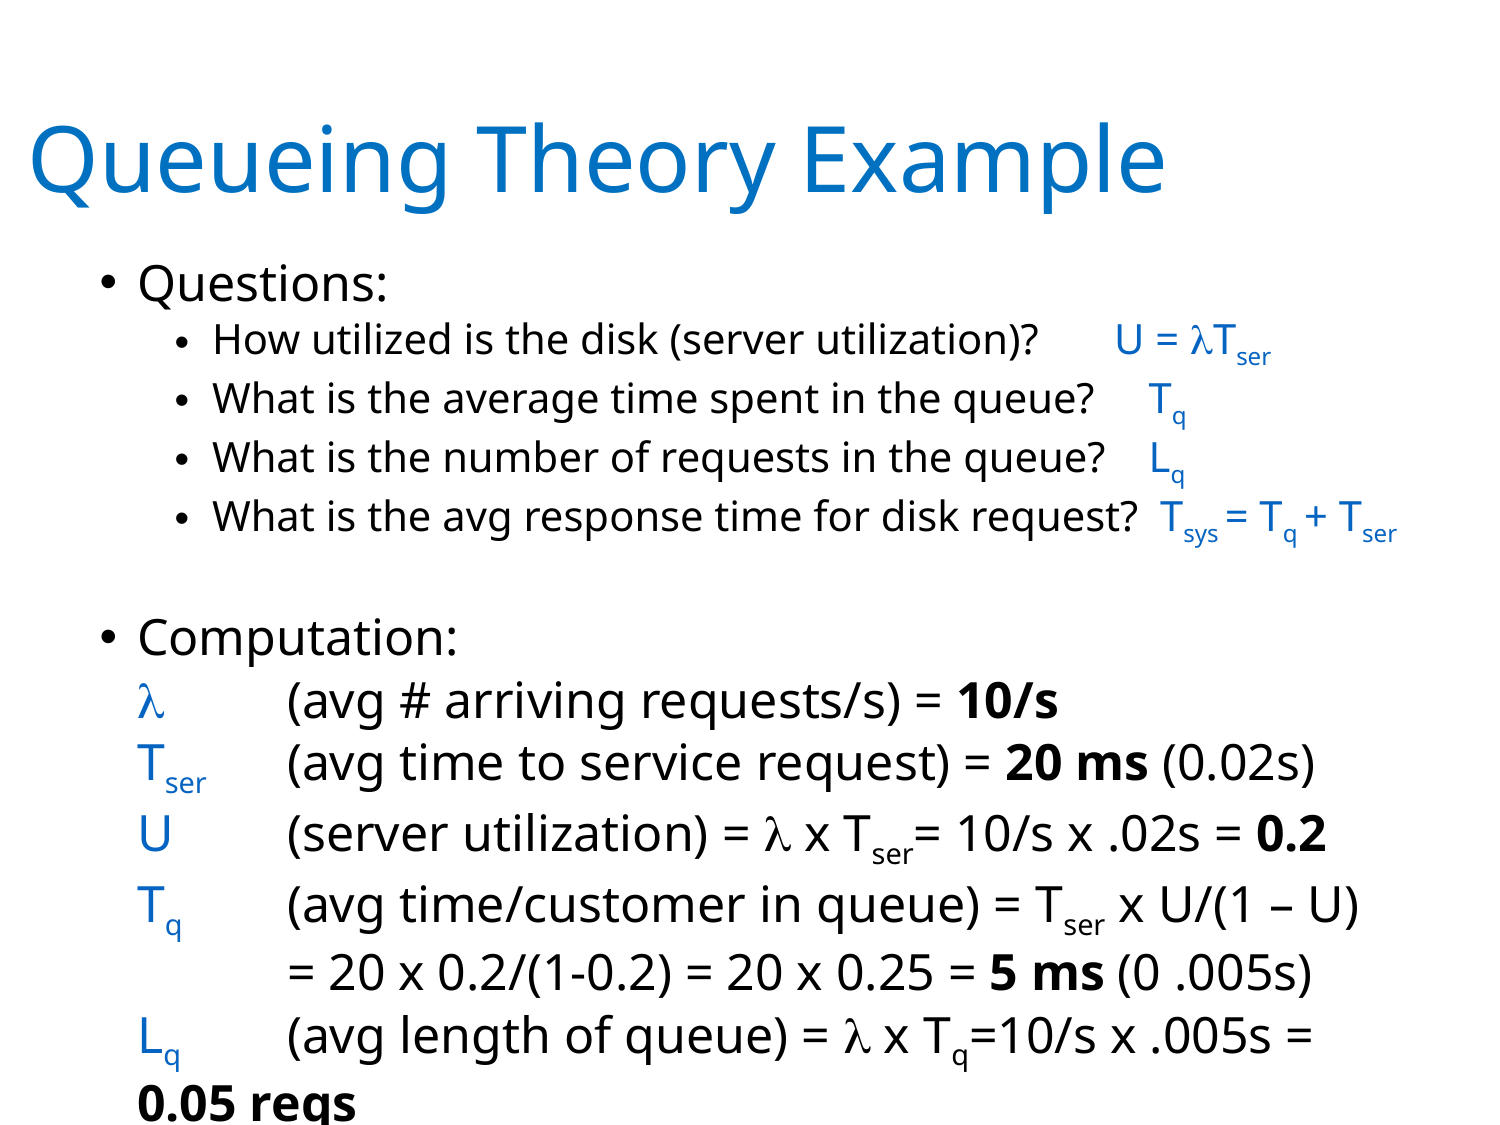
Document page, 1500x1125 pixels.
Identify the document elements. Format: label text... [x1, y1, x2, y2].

list Questions: How utilized is the disk (server utilization)? U = Tser What is the average time spent in the queue? Tq What is the number of requests in the queue? Lq What is the avg response time for disk request? Tsys = Tq + Tser Computation:  (avg # arriving requests/s) = 10/s Tser (avg time to service request) = 20 ms (0.02s) U (server utilization) =  x Tser= 10/s x .02s = 0.2 Tq (avg time/customer in queue) = Tser x U/(1 – U) = 20 x 0.2/(1-0.2) = 20 x 0.25 = 5 ms (0 .005s) Lq (avg length of queue) =  x Tq=10/s x .005s = 0.05 reqs Tsys (avg time/customer in system) =Tq + Tser= 25 ms [84, 243, 1416, 1046]
title Queueing Theory Example [12, 69, 1313, 256]
